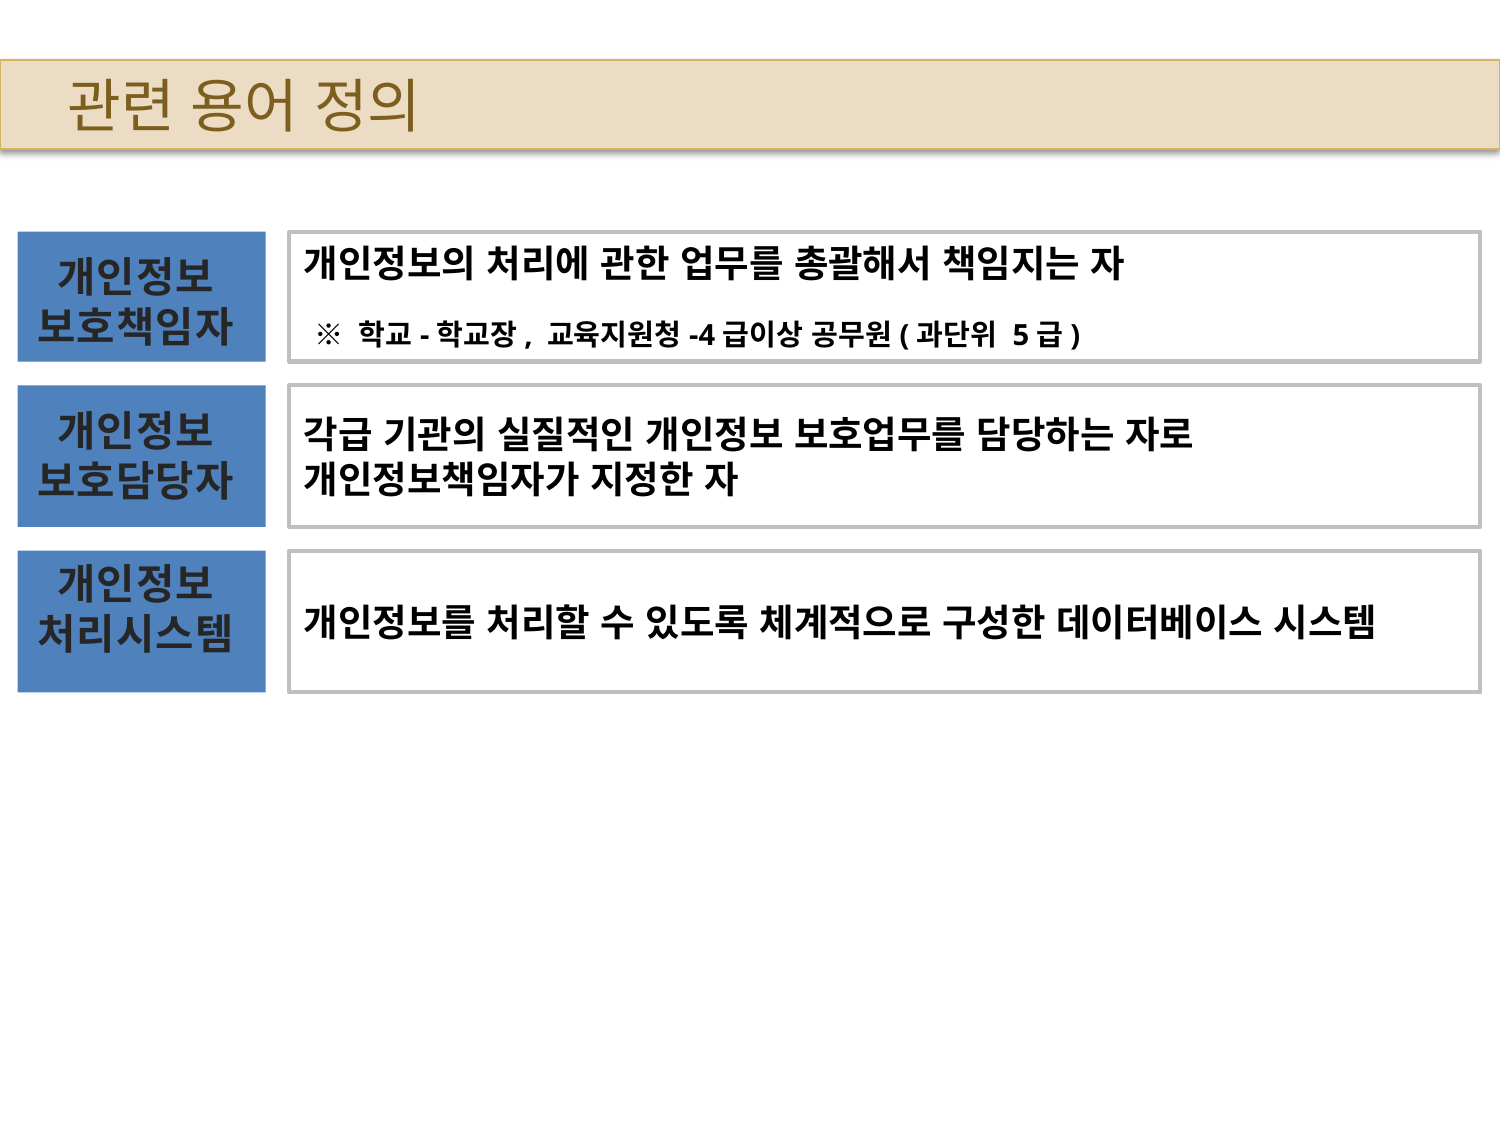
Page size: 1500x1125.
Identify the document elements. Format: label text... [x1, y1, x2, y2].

text_box [17, 231, 266, 243]
text_box 개인정보를 처리할 수 있도록 체계적으로 구성한 데이터베이스 시스템 [289, 550, 1481, 693]
text_box 개인정보의 처리에 관한 업무를 총괄해서 책임지는 자 ※ 학교-학교장, 교육지원청-4급이상 공무원(과단위 5급) [289, 231, 1481, 362]
text_box 개인정보 보호담당자 [5, 397, 266, 512]
text_box 관련 용어 정의 [0, 59, 1500, 150]
text_box [17, 385, 266, 397]
text_box 각급 기관의 실질적인 개인정보 보호업무를 담당하는 자로 개인정보책임자가 지정한 자 [289, 385, 1481, 527]
text_box 개인정보 보호책임자 [5, 243, 266, 359]
text_box [17, 666, 266, 693]
text_box 개인정보 처리시스템 [5, 550, 266, 666]
text_box [17, 512, 266, 527]
